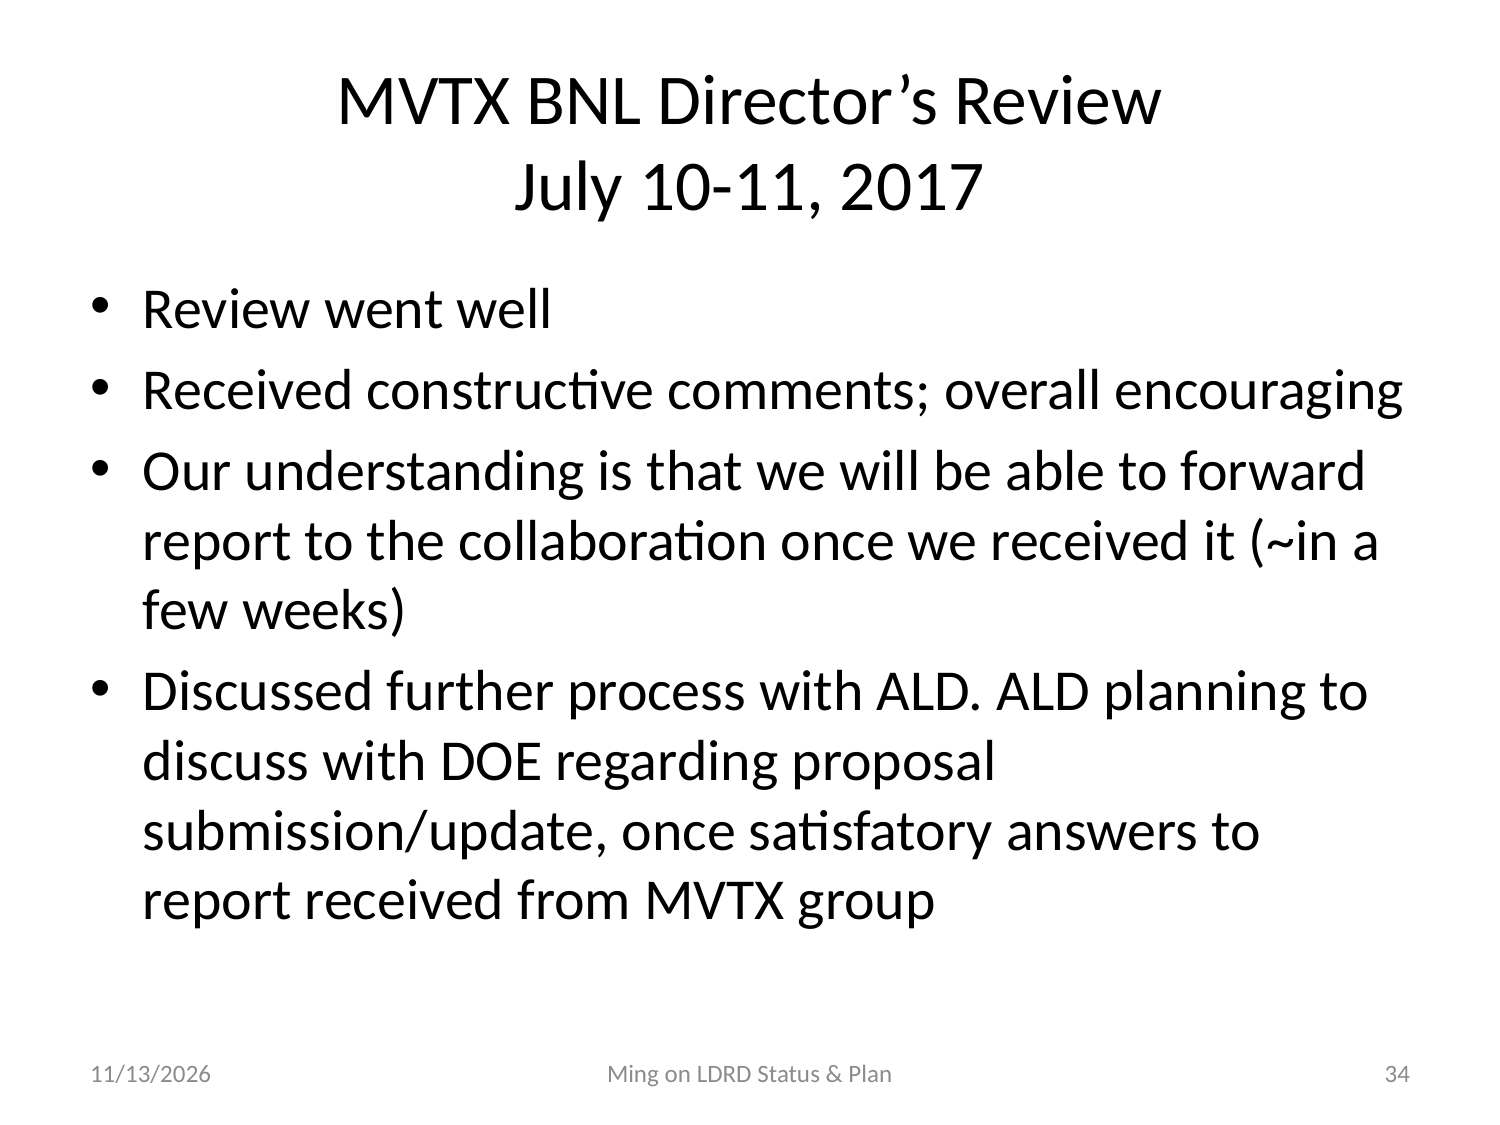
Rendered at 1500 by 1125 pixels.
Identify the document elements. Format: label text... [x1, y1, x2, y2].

title MVTX BNL Director’s Review July 10-11, 2017 [75, 45, 1425, 233]
slide_number 34 [1074, 1042, 1425, 1103]
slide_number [75, 1042, 425, 1103]
footer Ming on LDRD Status & Plan [512, 1042, 988, 1103]
list Review went well Received constructive comments; overall encouraging Our understanding is that we will be able to forward report to the collaboration once we received it (~in a few weeks) Discussed further process with ALD. ALD planning to discuss with DOE regarding proposal submission/update, once satisfatory answers to report received from MVTX group [75, 262, 1425, 1005]
